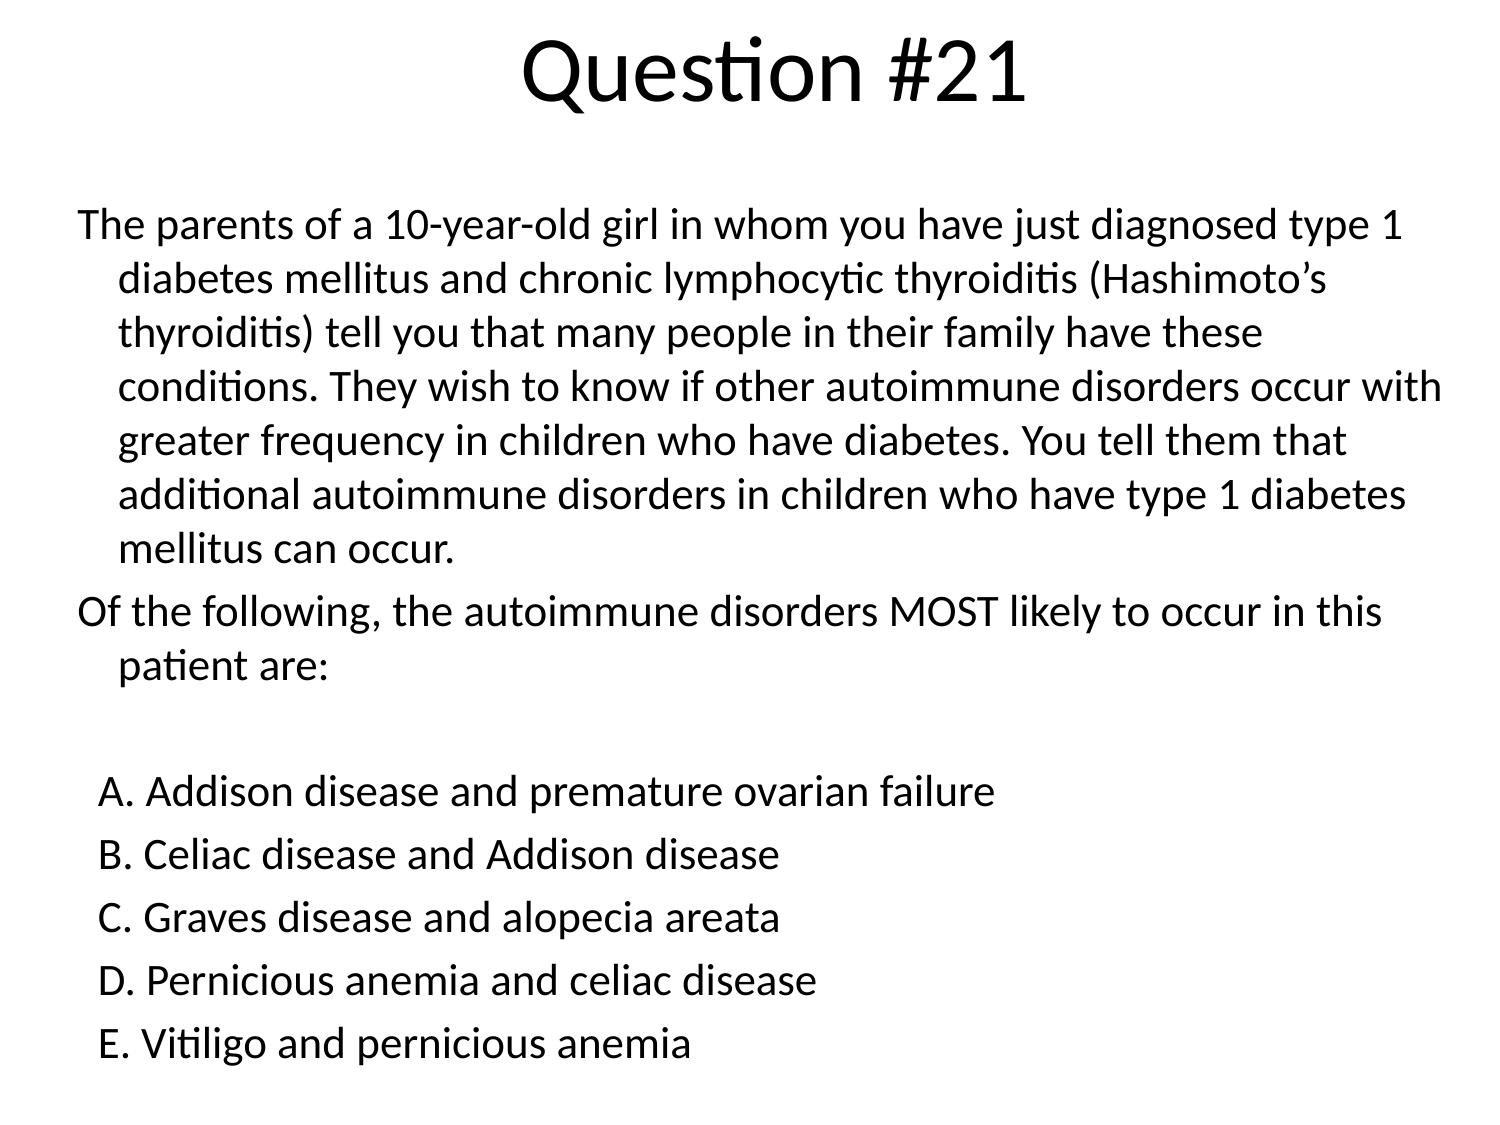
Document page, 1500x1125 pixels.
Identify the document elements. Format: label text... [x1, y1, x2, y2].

text_box Question #21 [99, 0, 1450, 188]
list The parents of a 10-year-old girl in whom you have just diagnosed type 1 diabetes mellitus and chronic lymphocytic thyroiditis (Hashimoto’s thyroiditis) tell you that many people in their family have these conditions. They wish to know if other autoimmune disorders occur with greater frequency in children who have diabetes. You tell them that additional autoimmune disorders in children who have type 1 diabetes mellitus can occur. Of the following, the autoimmune disorders MOST likely to occur in this patient are: A. Addison disease and premature ovarian failure B. Celiac disease and Addison disease C. Graves disease and alopecia areata D. Pernicious anemia and celiac disease E. Vitiligo and pernicious anemia [62, 187, 1463, 1075]
